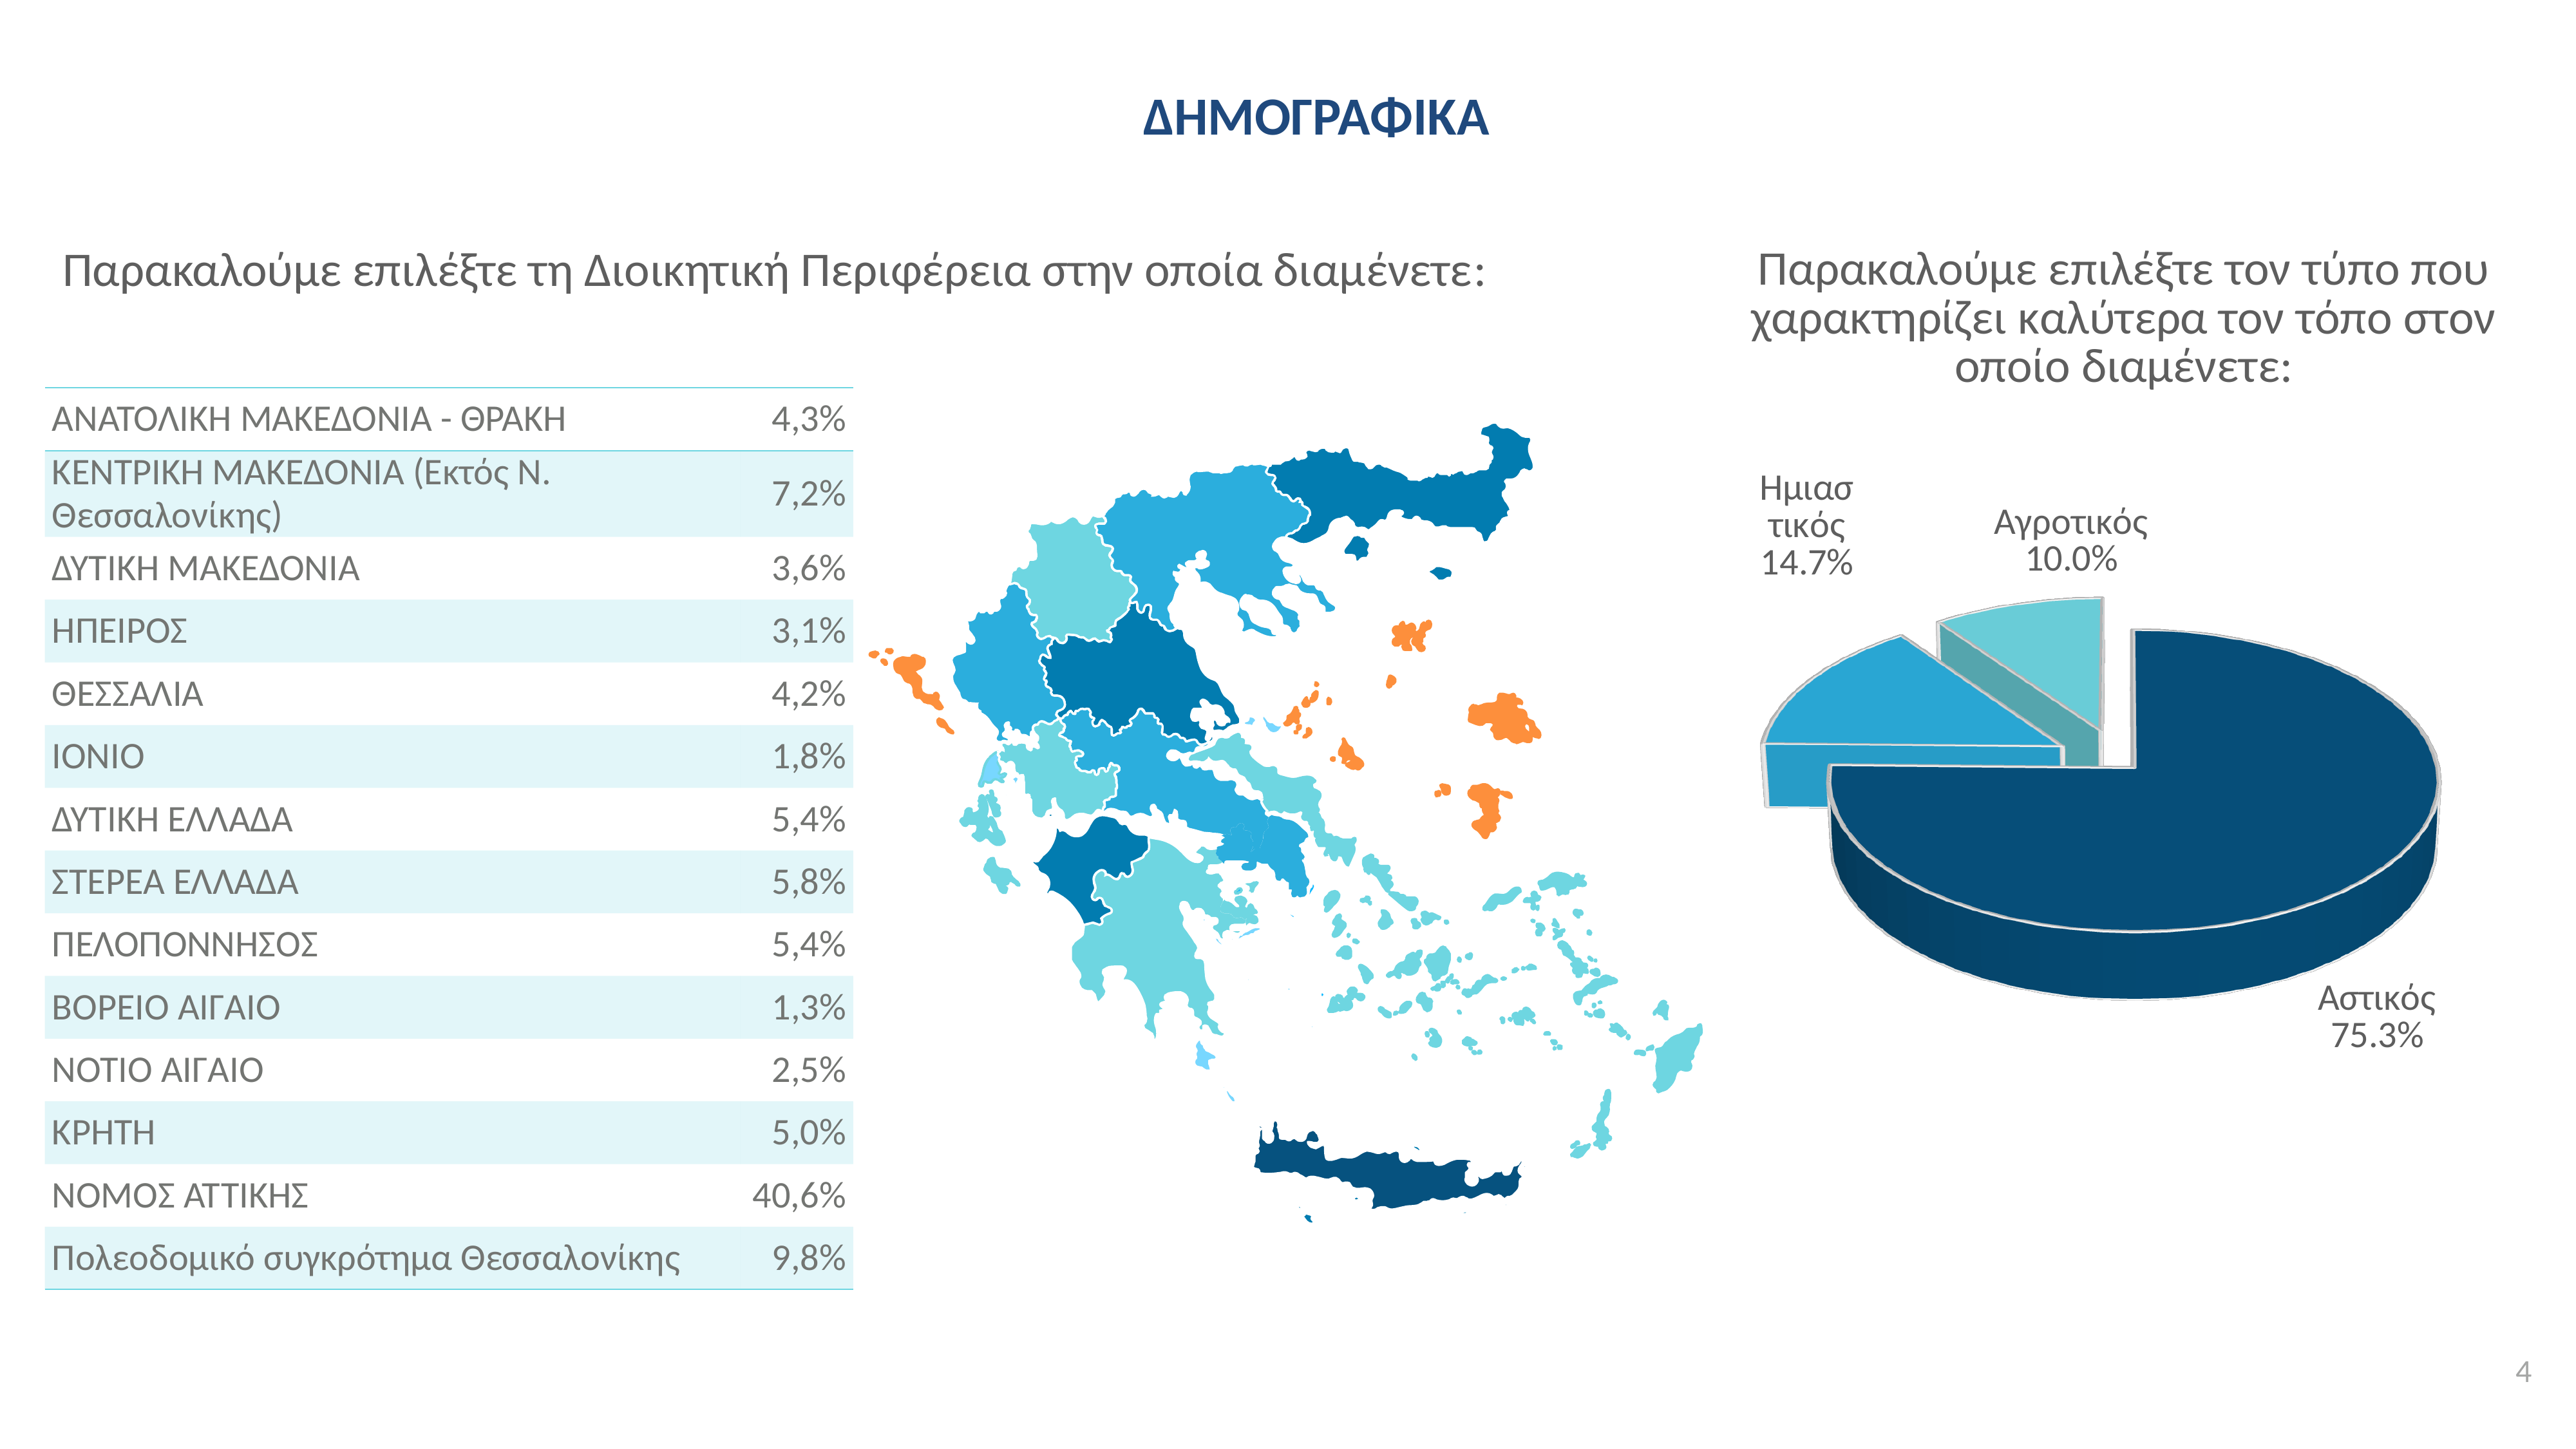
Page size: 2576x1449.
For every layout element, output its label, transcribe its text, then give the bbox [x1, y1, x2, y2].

table_cell 5,8% [741, 851, 853, 913]
table_header 4,3% [741, 388, 853, 450]
table_cell ΠΕΛΟΠΟΝΝΗΣΟΣ [45, 913, 741, 976]
table_cell ΚΕΝΤΡΙΚΗ ΜΑΚΕΔΟΝΙΑ (Εκτός Ν. Θεσσαλονίκης) [45, 451, 741, 537]
table_cell 5,0% [741, 1101, 853, 1164]
table_cell 5,4% [741, 788, 853, 851]
table_cell ΙΟΝΙΟ [45, 725, 741, 788]
table_cell 40,6% [741, 1164, 853, 1227]
table_cell ΝΟΜΟΣ ΑΤΤΙΚΗΣ [45, 1164, 741, 1227]
table_cell ΝΟΤΙΟ ΑΙΓΑΙΟ [45, 1039, 741, 1101]
table_cell 9,8% [741, 1227, 853, 1289]
chart [1600, 233, 2576, 1121]
table_cell Πολεοδομικό συγκρότημα Θεσσαλονίκης [45, 1227, 741, 1289]
table_cell 2,5% [741, 1039, 853, 1101]
table_cell 4,2% [741, 663, 853, 725]
table_cell 5,4% [741, 913, 853, 976]
table_cell 1,3% [741, 976, 853, 1039]
table_cell 7,2% [741, 451, 853, 537]
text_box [868, 421, 1703, 1225]
table_cell ΔΥΤΙΚΗ ΕΛΛΑΔΑ [45, 788, 741, 851]
table_cell 1,8% [741, 725, 853, 788]
table_cell ΗΠΕΙΡΟΣ [45, 600, 741, 663]
slide_number 4 [2387, 1313, 2542, 1425]
table_header ΑΝΑΤΟΛΙΚΗ ΜΑΚΕΔΟΝΙΑ - ΘΡΑΚΗ [45, 388, 741, 450]
table_cell ΚΡΗΤΗ [45, 1101, 741, 1164]
table_cell ΣΤΕΡΕΑ ΕΛΛΑΔΑ [45, 851, 741, 913]
table_cell 3,6% [741, 537, 853, 600]
table_cell ΒΟΡΕΙΟ ΑΙΓΑΙΟ [45, 976, 741, 1039]
text_box Παρακαλούμε επιλέξτε τη Διοικητική Περιφέρεια στην οποία διαμένετε: [53, 233, 1501, 301]
table_cell ΔΥΤΙΚΗ ΜΑΚΕΔΟΝΙΑ [45, 537, 741, 600]
title ΔΗΜΟΓΡΑΦΙΚΑ [716, 59, 1917, 176]
table_cell ΘΕΣΣΑΛΙΑ [45, 663, 741, 725]
table_cell 3,1% [741, 600, 853, 663]
